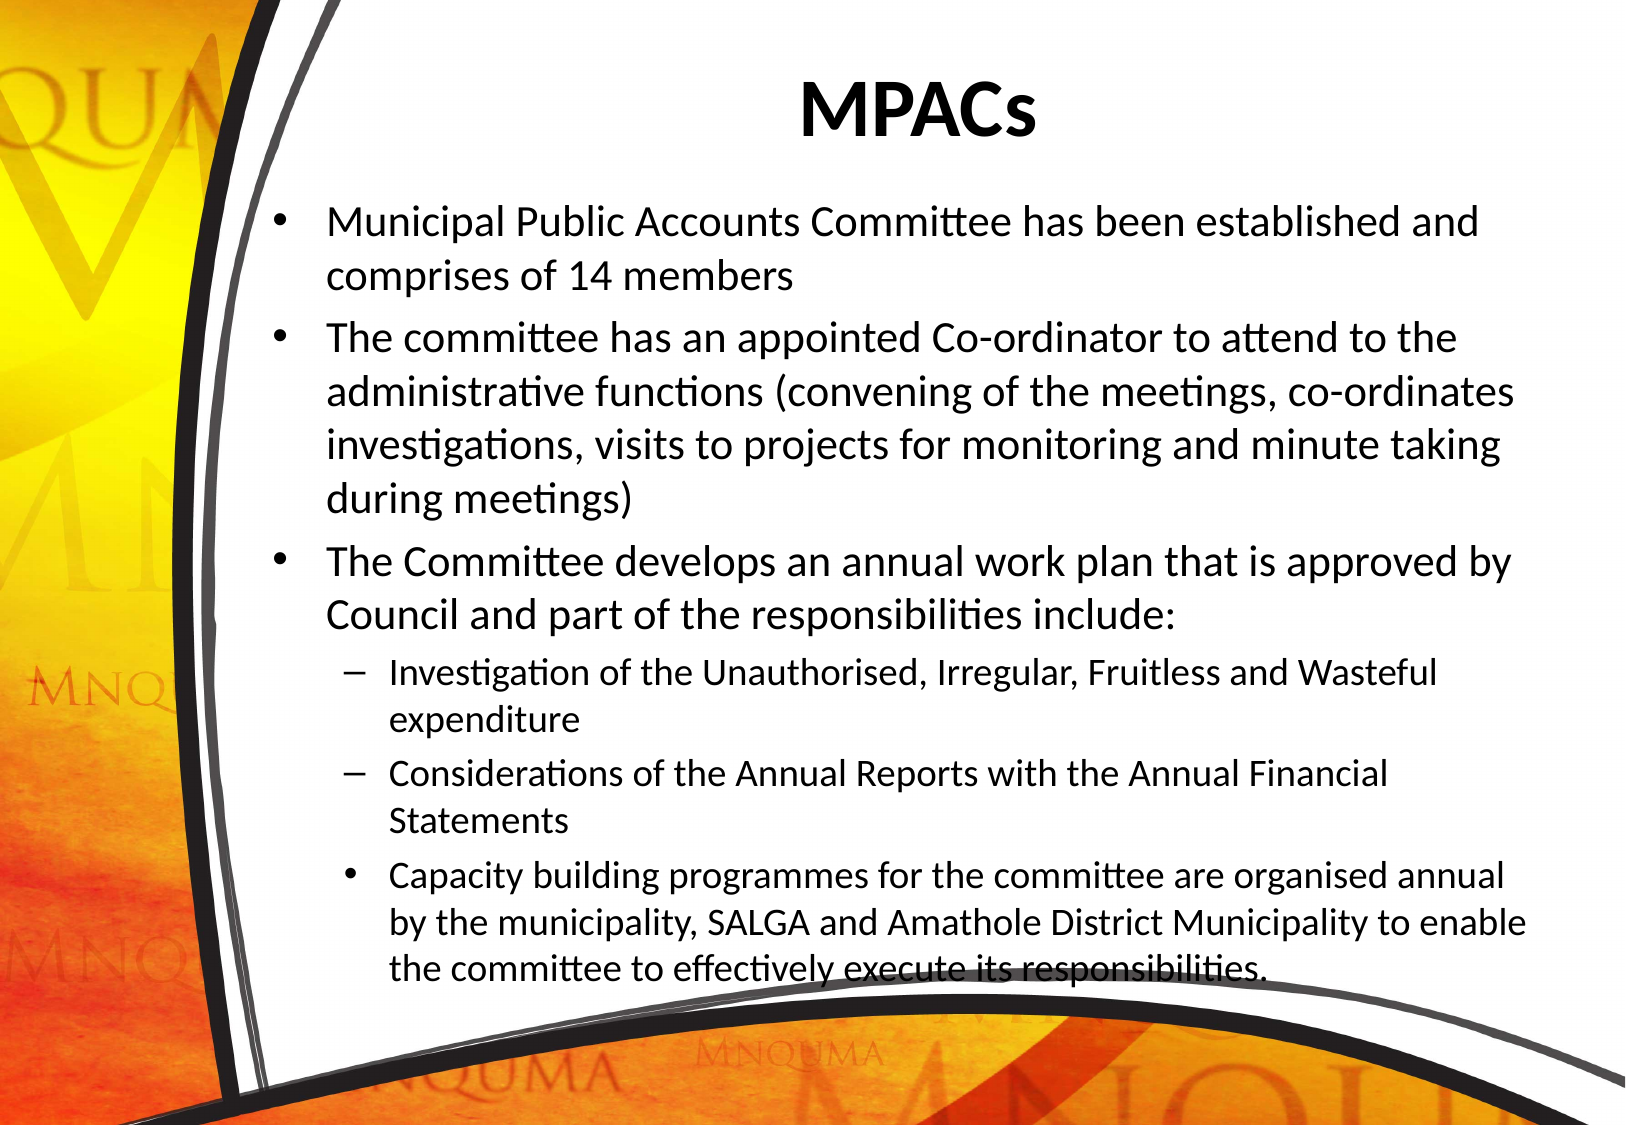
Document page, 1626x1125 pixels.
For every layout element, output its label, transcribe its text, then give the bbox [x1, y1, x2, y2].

list Municipal Public Accounts Committee has been established and comprises of 14 members The committee has an appointed Co-ordinator to attend to the administrative functions (convening of the meetings, co-ordinates investigations, visits to projects for monitoring and minute taking during meetings) The Committee develops an annual work plan that is approved by Council and part of the responsibilities include: Investigation of the Unauthorised, Irregular, Fruitless and Wasteful expenditure Considerations of the Annual Reports with the Annual Financial Statements Capacity building programmes for the committee are organised annual by the municipality, SALGA and Amathole District Municipality to enable the committee to effectively execute its responsibilities. [257, 184, 1544, 1005]
picture [0, 0, 1626, 1125]
title MPACs [292, 45, 1544, 161]
